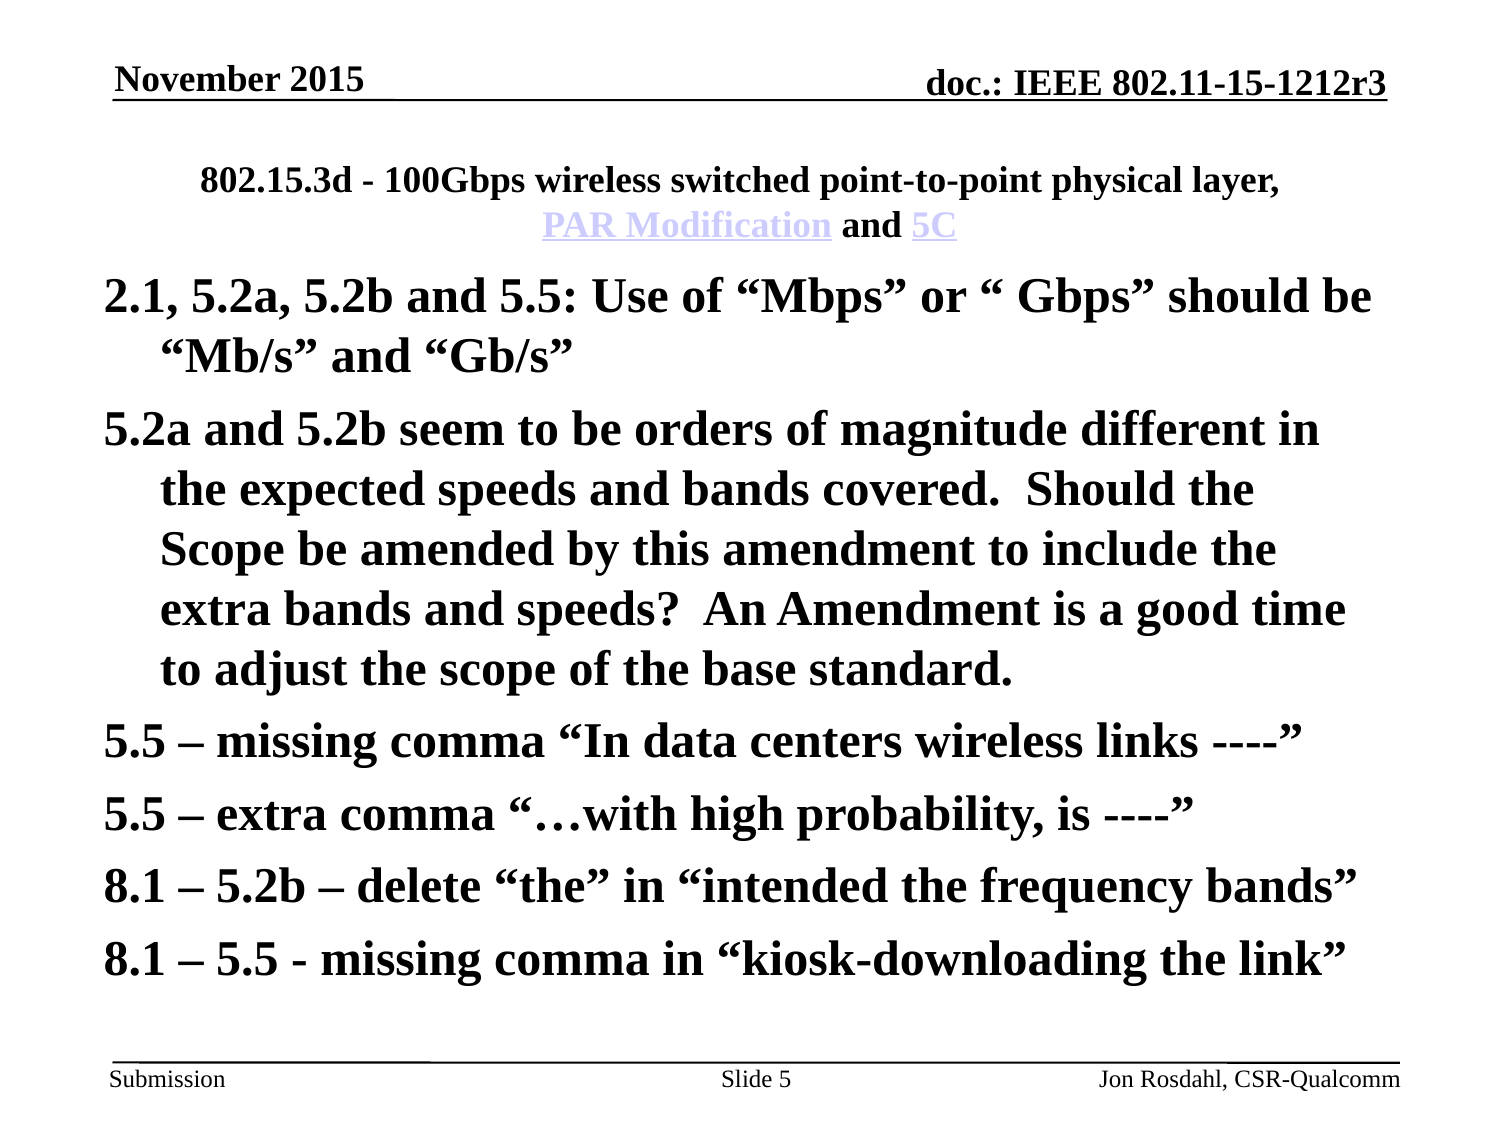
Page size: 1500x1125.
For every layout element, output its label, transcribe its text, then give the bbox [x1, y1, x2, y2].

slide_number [114, 54, 423, 100]
title 802.15.3d - 100Gbps wireless switched point-to-point physical layer, PAR Modification and 5C [112, 112, 1388, 255]
footer Jon Rosdahl, CSR-Qualcomm [878, 1061, 1402, 1093]
slide_number Slide 5 [712, 1061, 800, 1123]
list 2.1, 5.2a, 5.2b and 5.5: Use of “Mbps” or “ Gbps” should be “Mb/s” and “Gb/s” 5.2a and 5.2b seem to be orders of magnitude different in the expected speeds and bands covered. Should the Scope be amended by this amendment to include the extra bands and speeds? An Amendment is a good time to adjust the scope of the base standard. 5.5 – missing comma “In data centers wireless links ----” 5.5 – extra comma “…with high probability, is ----” 8.1 – 5.2b – delete “the” in “intended the frequency bands” 8.1 – 5.5 - missing comma in “kiosk-downloading the link” [88, 255, 1402, 1000]
